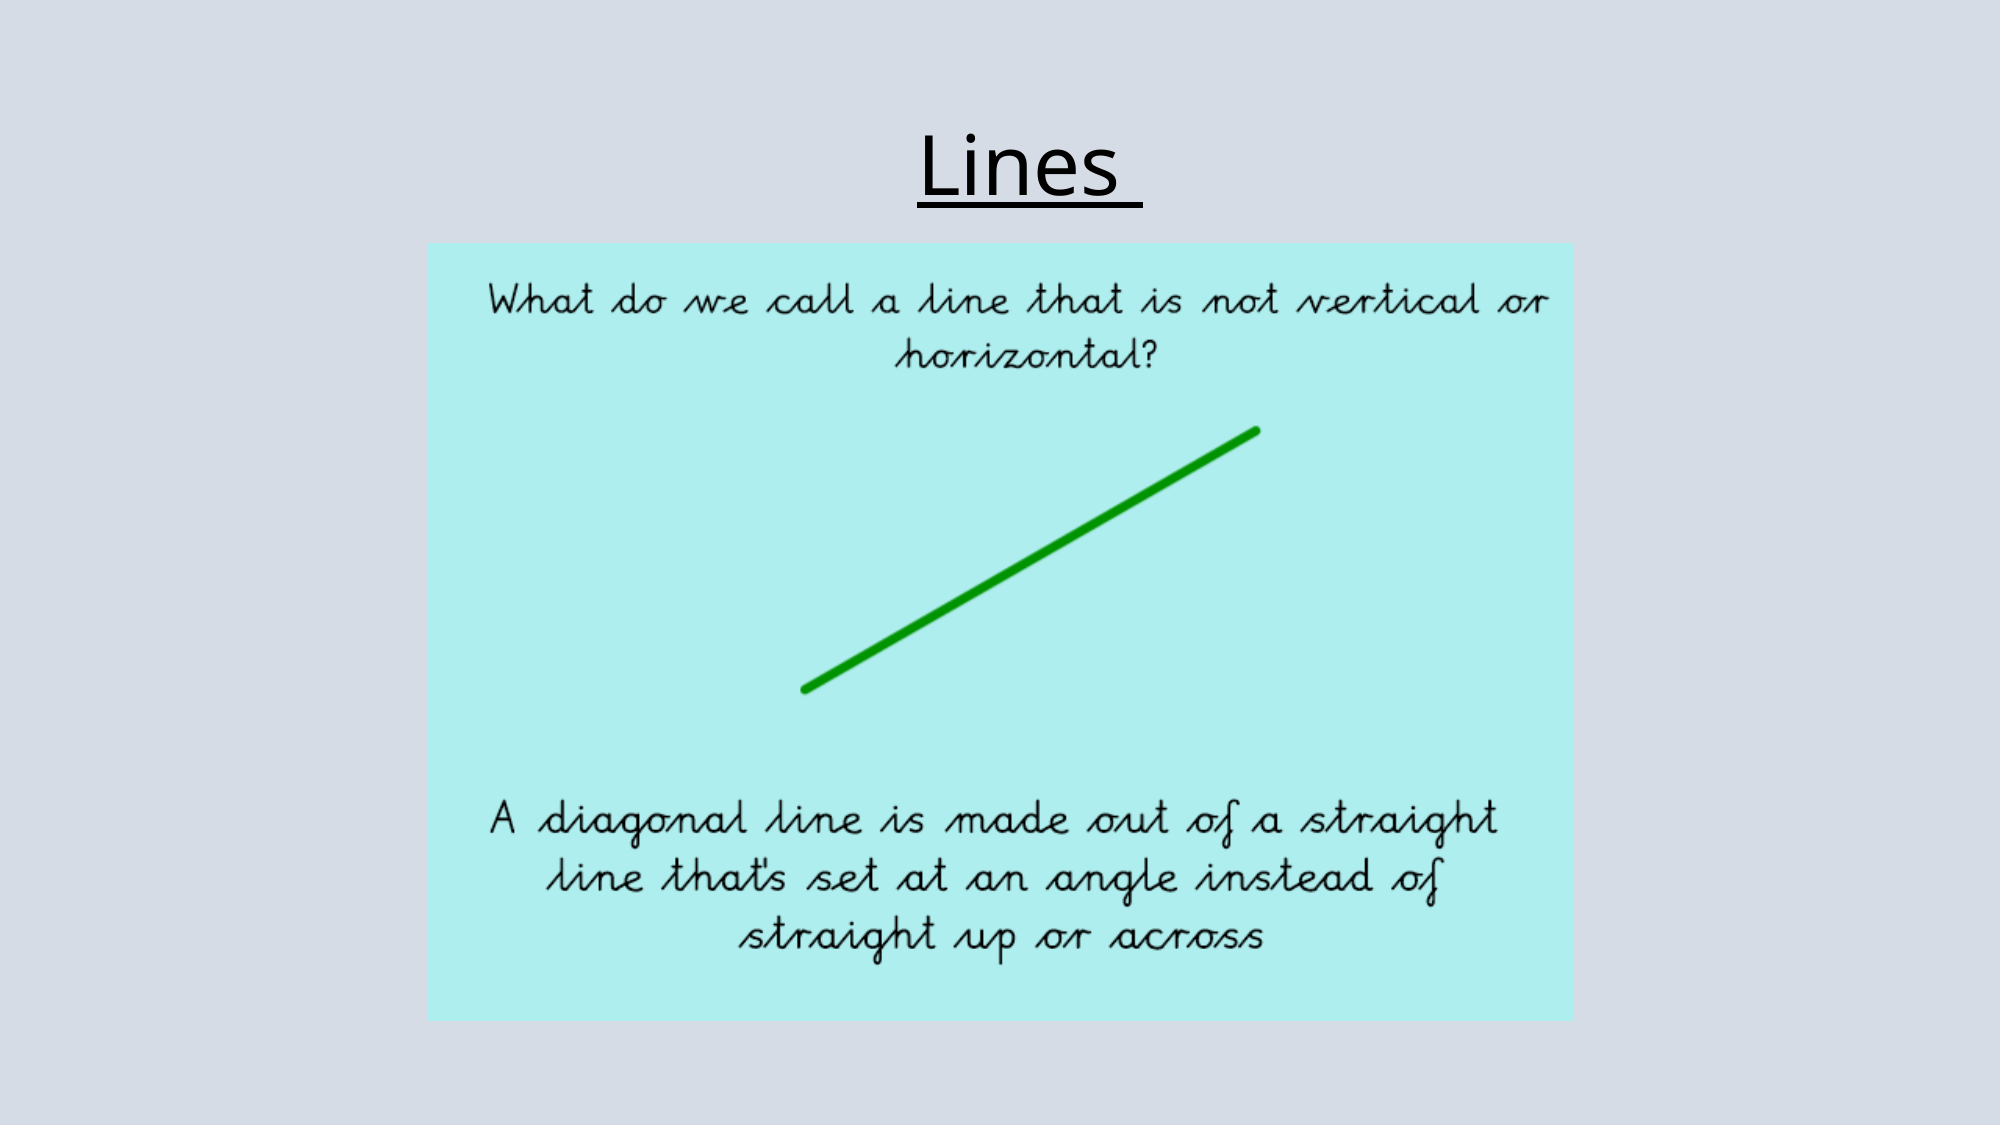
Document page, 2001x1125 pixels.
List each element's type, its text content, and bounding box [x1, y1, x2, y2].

picture [427, 243, 1573, 1021]
text_box Lines [95, 104, 1965, 220]
